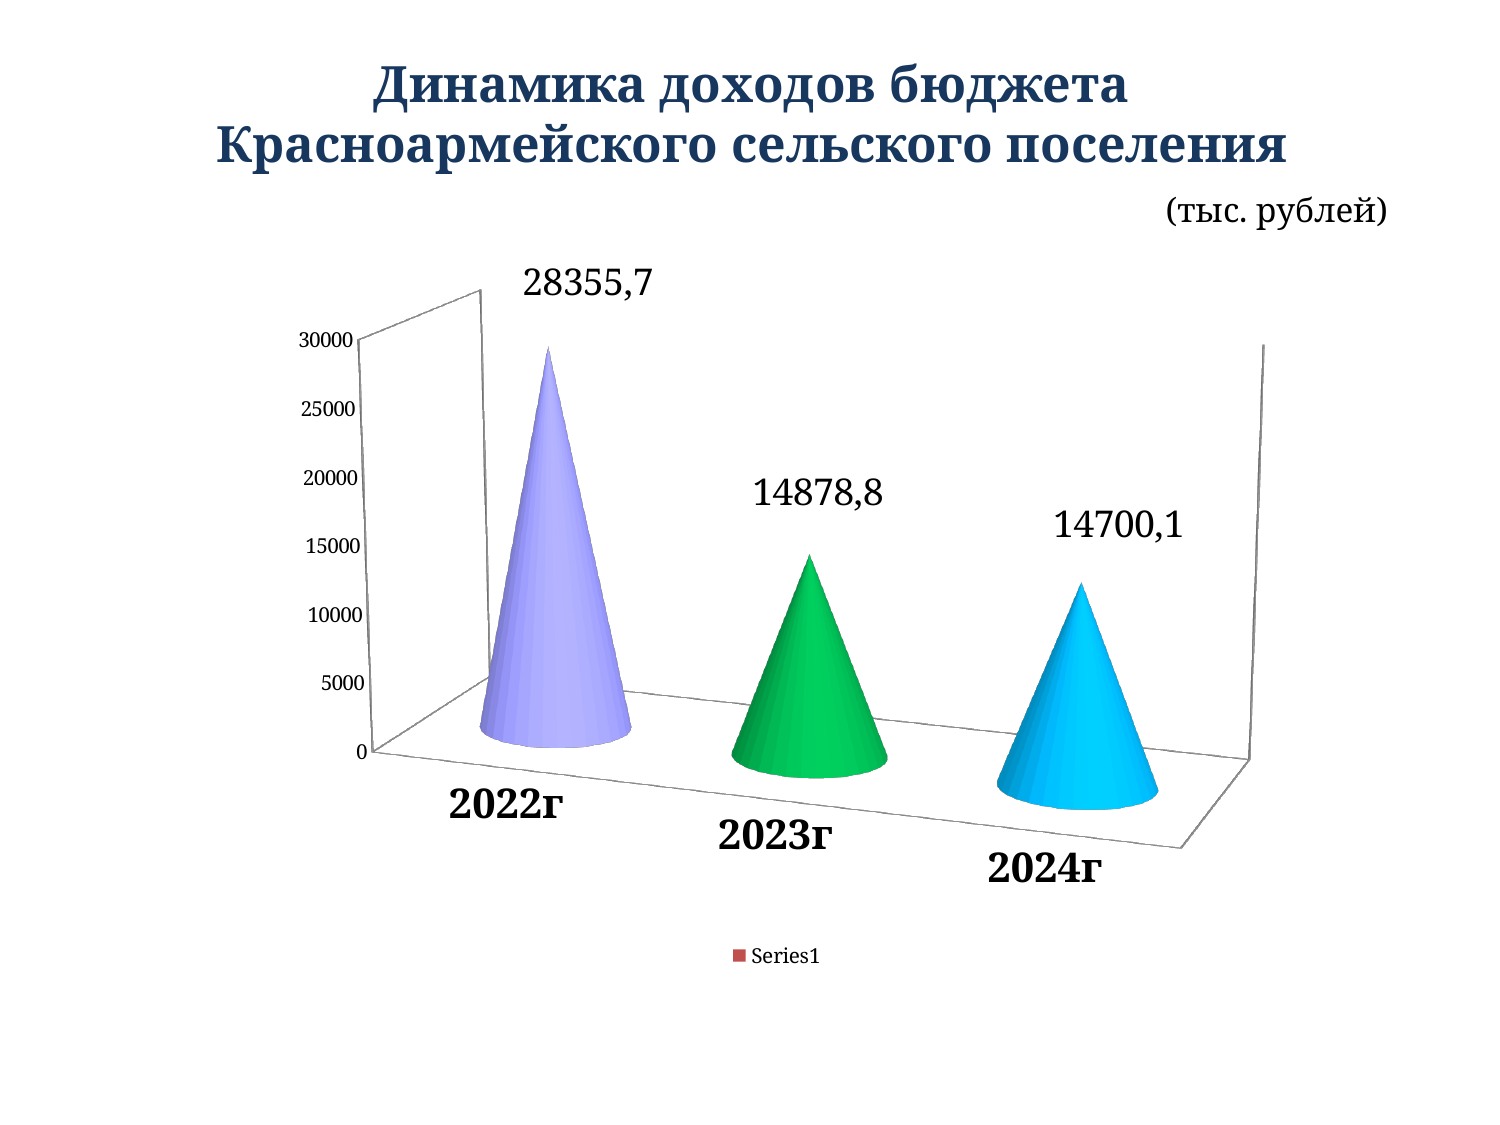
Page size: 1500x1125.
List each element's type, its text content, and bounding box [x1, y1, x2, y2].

chart [241, 255, 1306, 988]
title Динамика доходов бюджета Красноармейского сельского поселения (тыс. рублей) [76, 66, 1427, 218]
